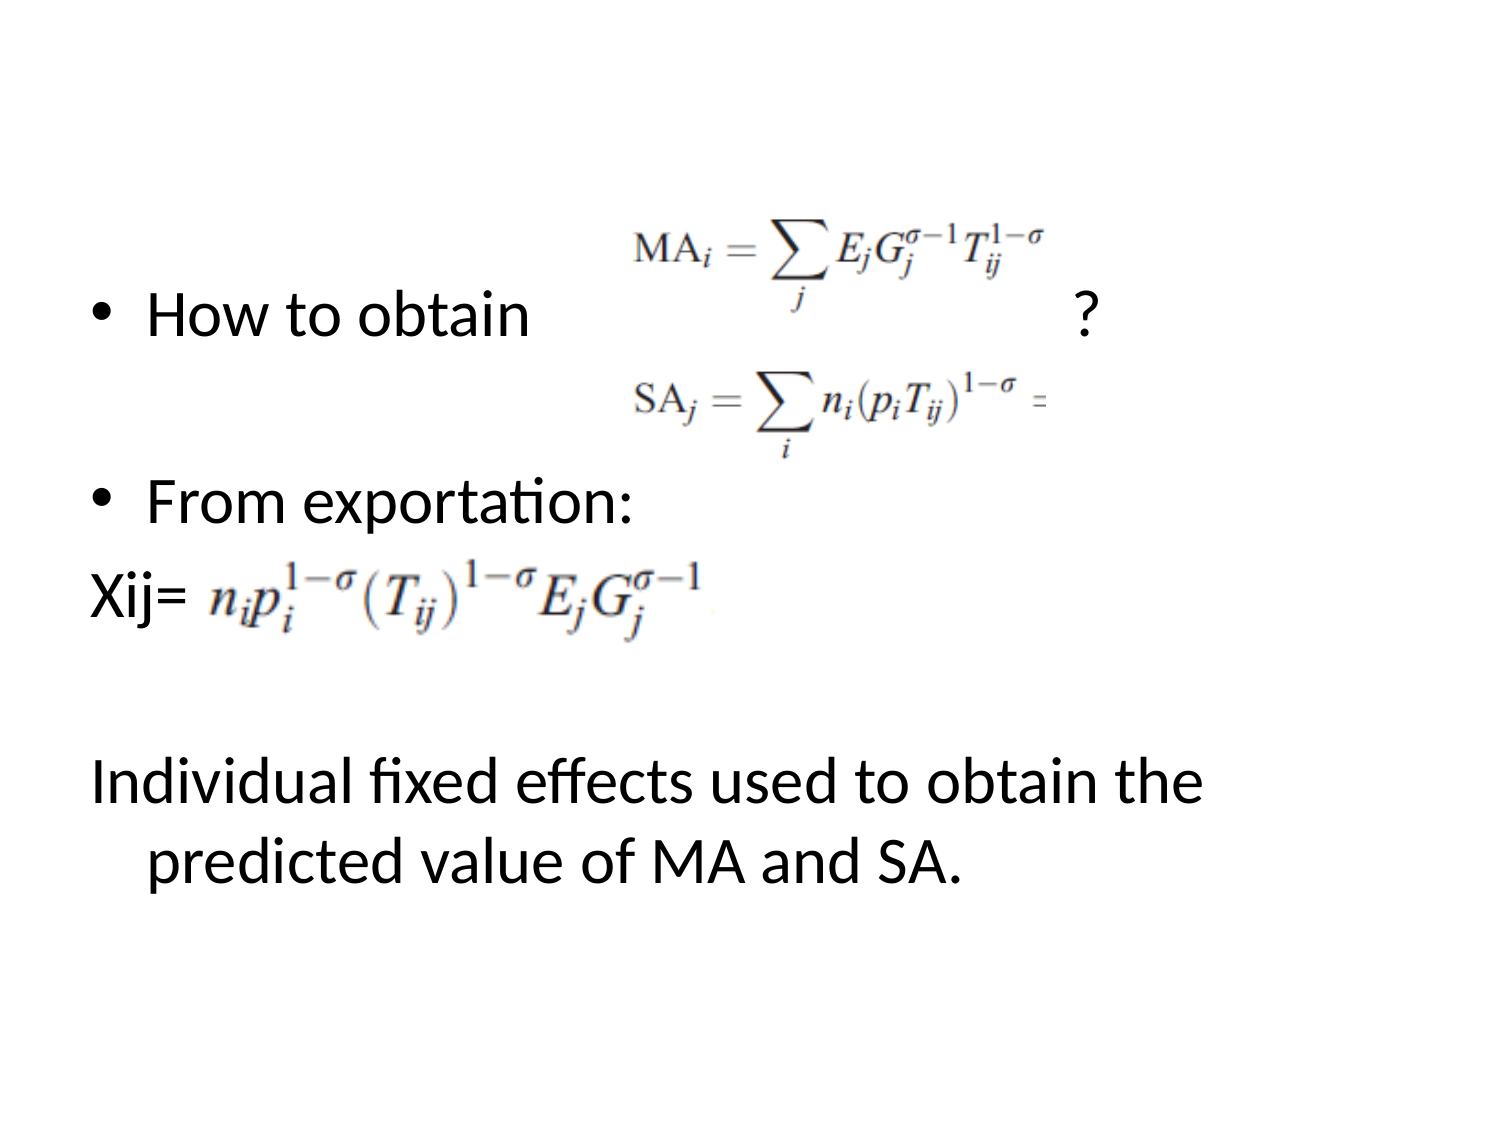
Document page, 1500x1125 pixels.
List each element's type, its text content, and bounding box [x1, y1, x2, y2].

list How to obtain ? From exportation: Xij= Individual fixed effects used to obtain the predicted value of MA and SA. [75, 262, 1425, 1005]
picture [195, 550, 715, 676]
picture [584, 196, 1046, 462]
